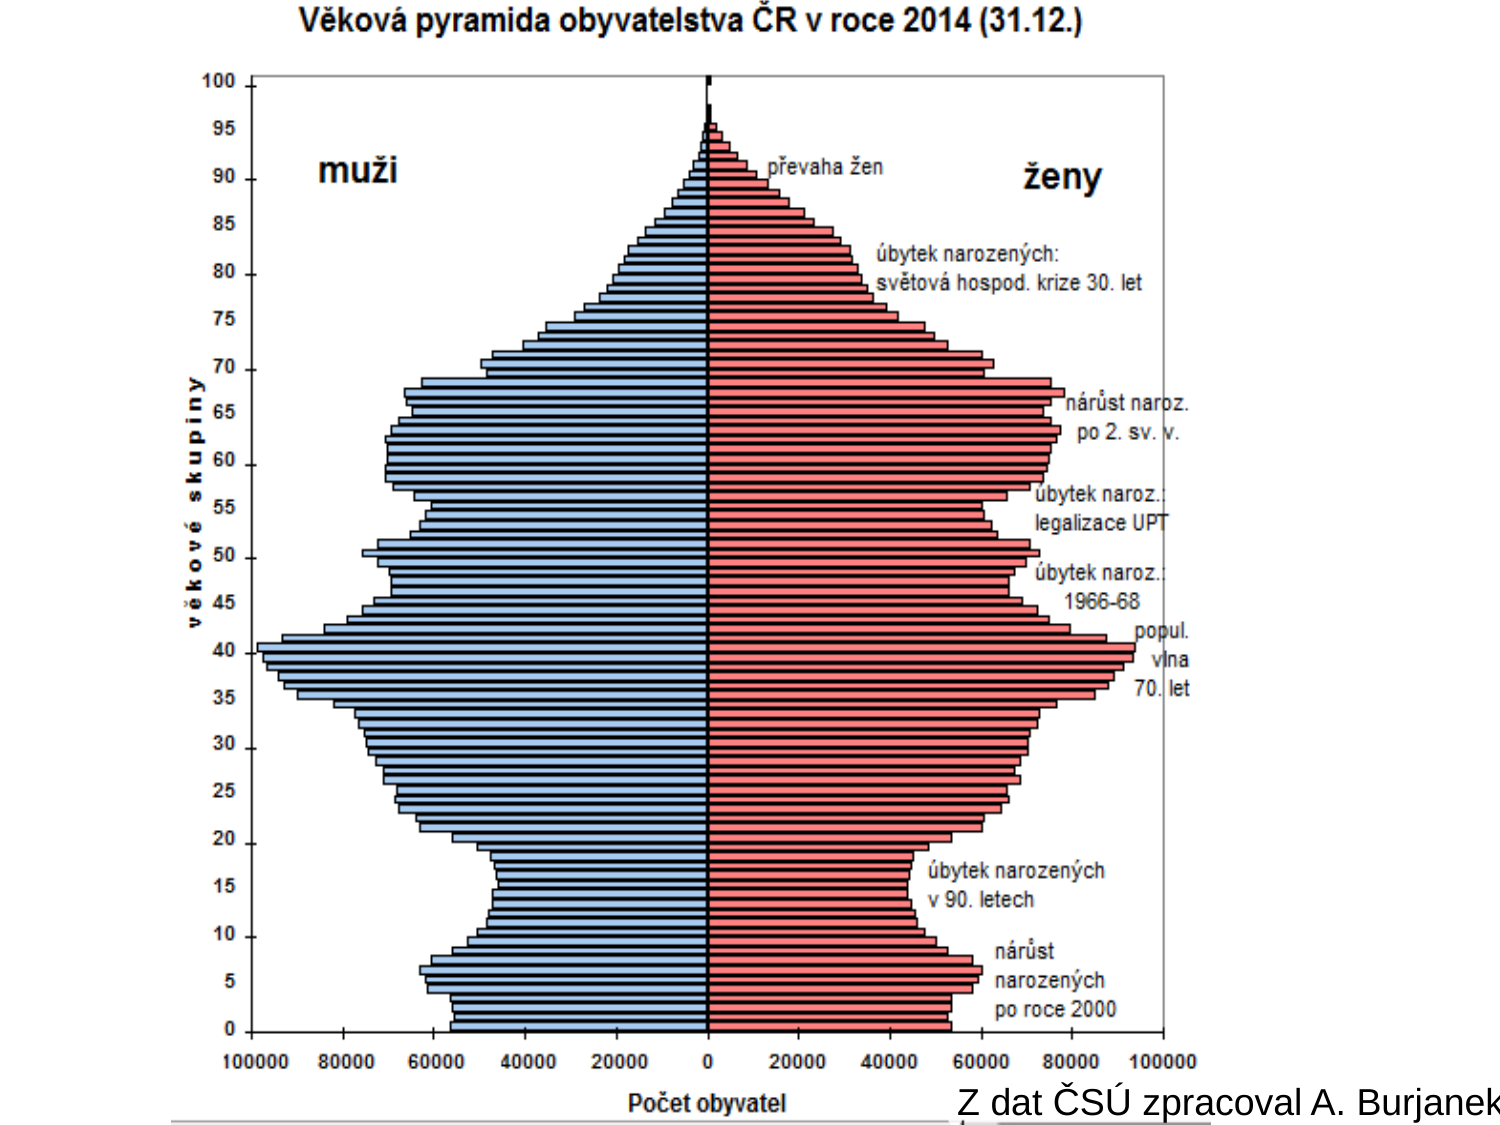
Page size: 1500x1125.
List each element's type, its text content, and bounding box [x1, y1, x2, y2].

picture [171, 0, 1211, 1125]
text_box Z dat ČSÚ zpracoval A. Burjanek [1211, 1070, 1500, 1125]
